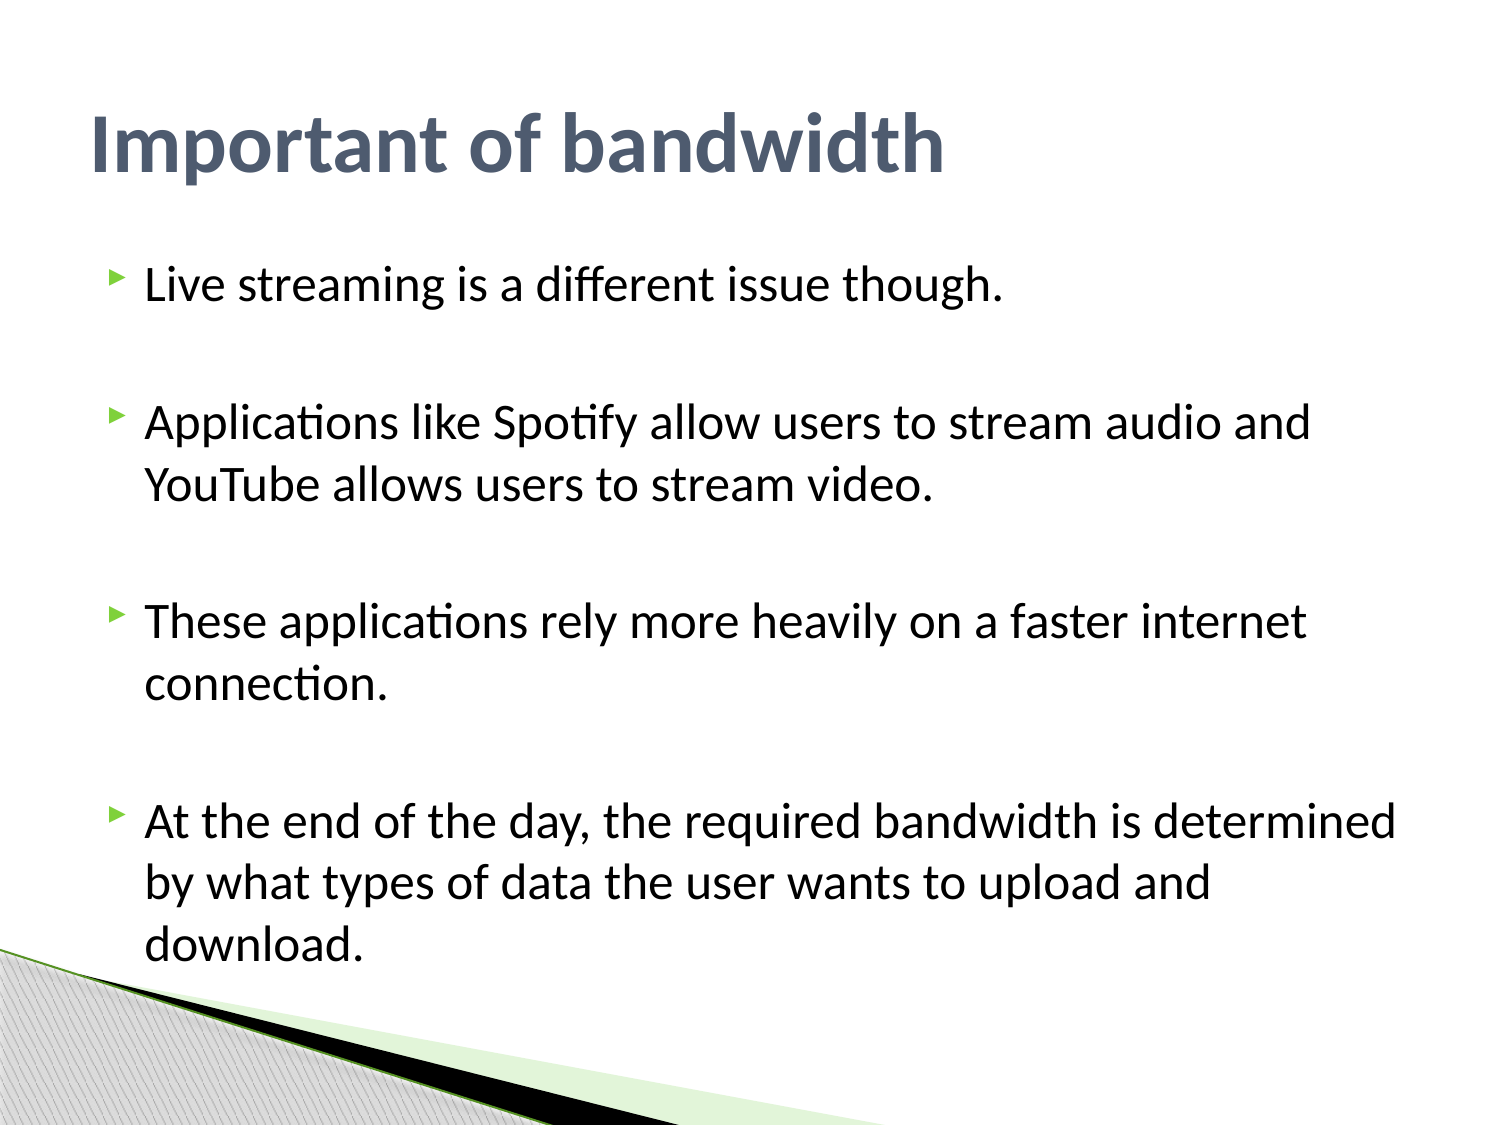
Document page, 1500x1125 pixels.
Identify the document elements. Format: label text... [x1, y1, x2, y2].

title Important of bandwidth [75, 45, 1425, 233]
list Live streaming is a different issue though. Applications like Spotify allow users to stream audio and YouTube allows users to stream video. These applications rely more heavily on a faster internet connection. At the end of the day, the required bandwidth is determined by what types of data the user wants to upload and download. [75, 243, 1425, 986]
